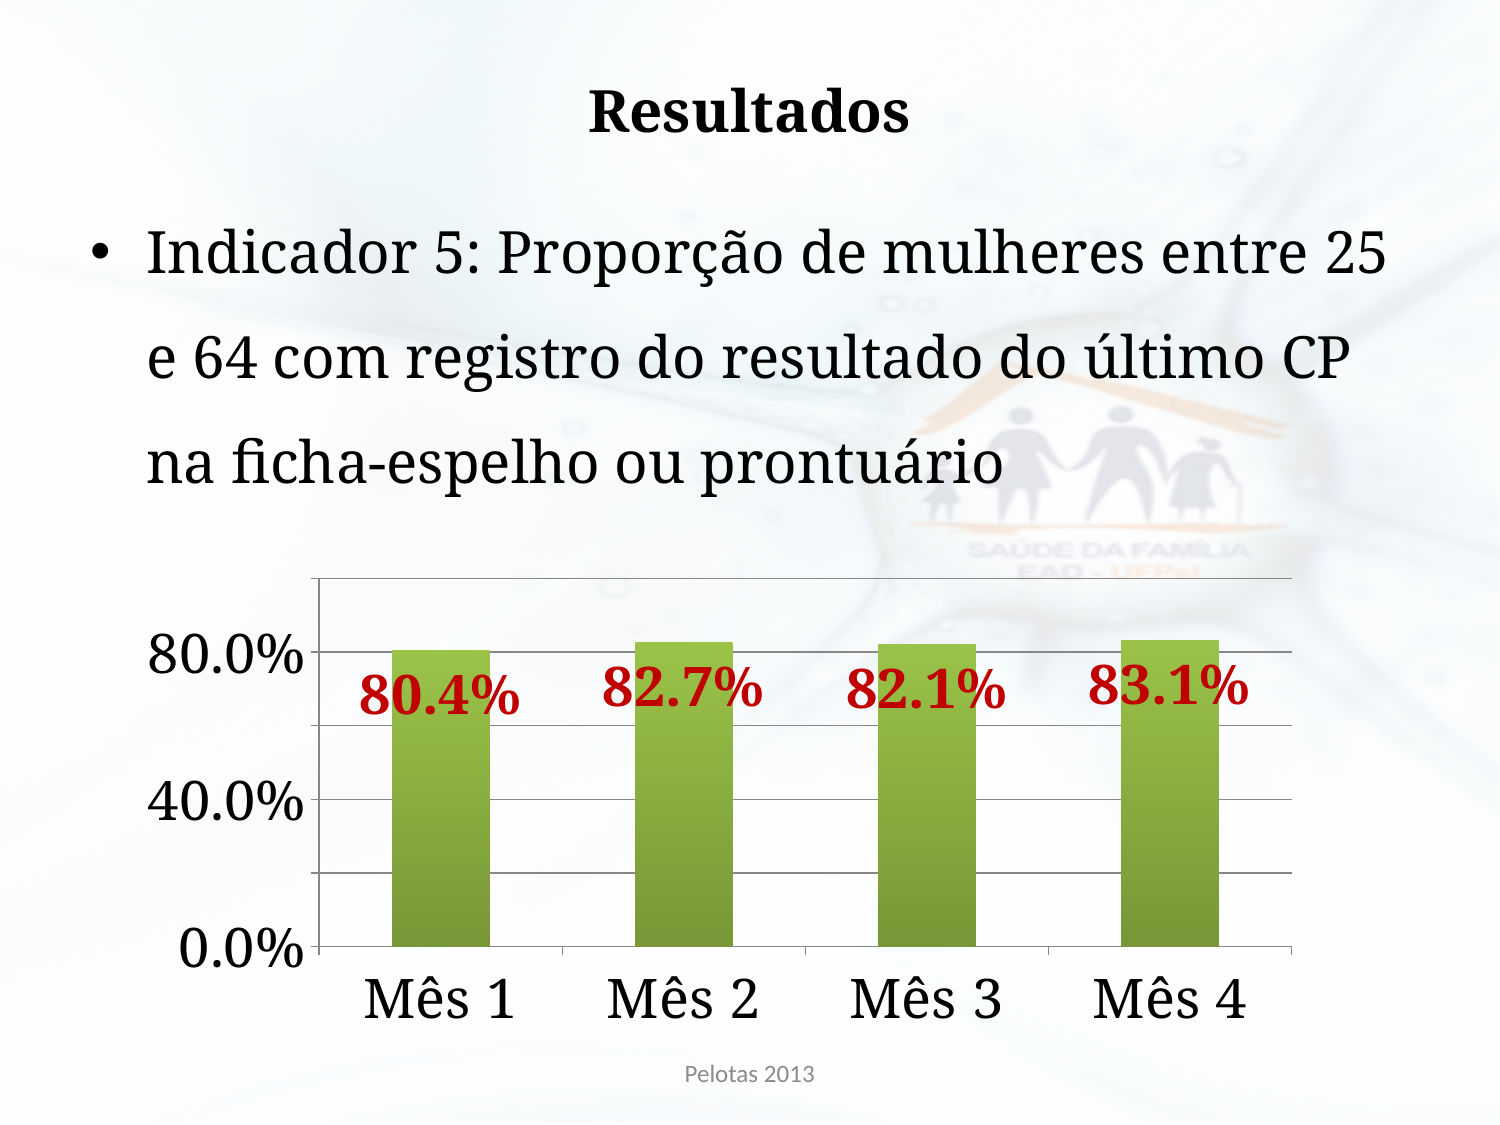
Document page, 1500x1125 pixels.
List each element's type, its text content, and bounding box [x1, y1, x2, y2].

footer Pelotas 2013 [512, 1045, 988, 1103]
title Resultados [75, 45, 1425, 172]
chart [147, 479, 1329, 1036]
list Indicador 5: Proporção de mulheres entre 25 e 64 com registro do resultado do último CP na ficha-espelho ou prontuário [75, 172, 1425, 414]
